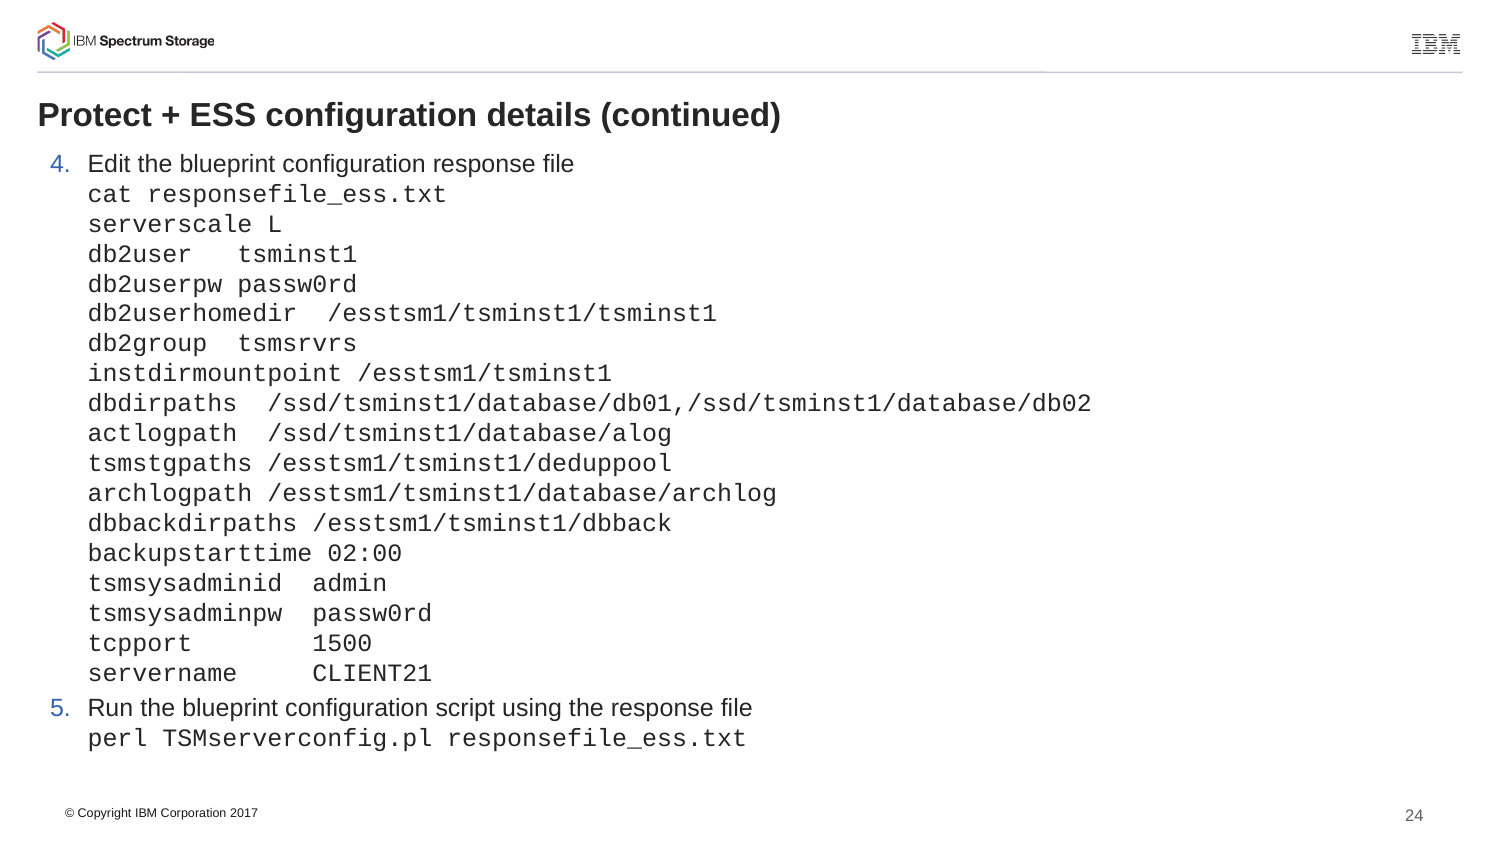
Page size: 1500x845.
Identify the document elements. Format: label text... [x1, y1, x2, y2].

footer © Copyright IBM Corporation 2017 [50, 797, 963, 826]
title Protect + ESS configuration details (continued) [37, 84, 1388, 143]
picture [1412, 34, 1460, 54]
list Edit the blueprint configuration response file cat responsefile_ess.txt serverscale L db2user tsminst1 db2userpw passw0rd db2userhomedir /esstsm1/tsminst1/tsminst1 db2group tsmsrvrs instdirmountpoint /esstsm1/tsminst1 dbdirpaths /ssd/tsminst1/database/db01,/ssd/tsminst1/database/db02 actlogpath /ssd/tsminst1/database/alog tsmstgpaths /esstsm1/tsminst1/deduppool archlogpath /esstsm1/tsminst1/database/archlog dbbackdirpaths /esstsm1/tsminst1/dbback backupstarttime 02:00 tsmsysadminid admin tsmsysadminpw passw0rd tcpport 1500 servername CLIENT21 Run the blueprint configuration script using the response file perl TSMserverconfig.pl responsefile_ess.txt Run the blueprint configuration script perl TSMserverconfig.pl responsefile_ess.txt [50, 147, 1288, 773]
slide_number 24 [1325, 797, 1439, 826]
